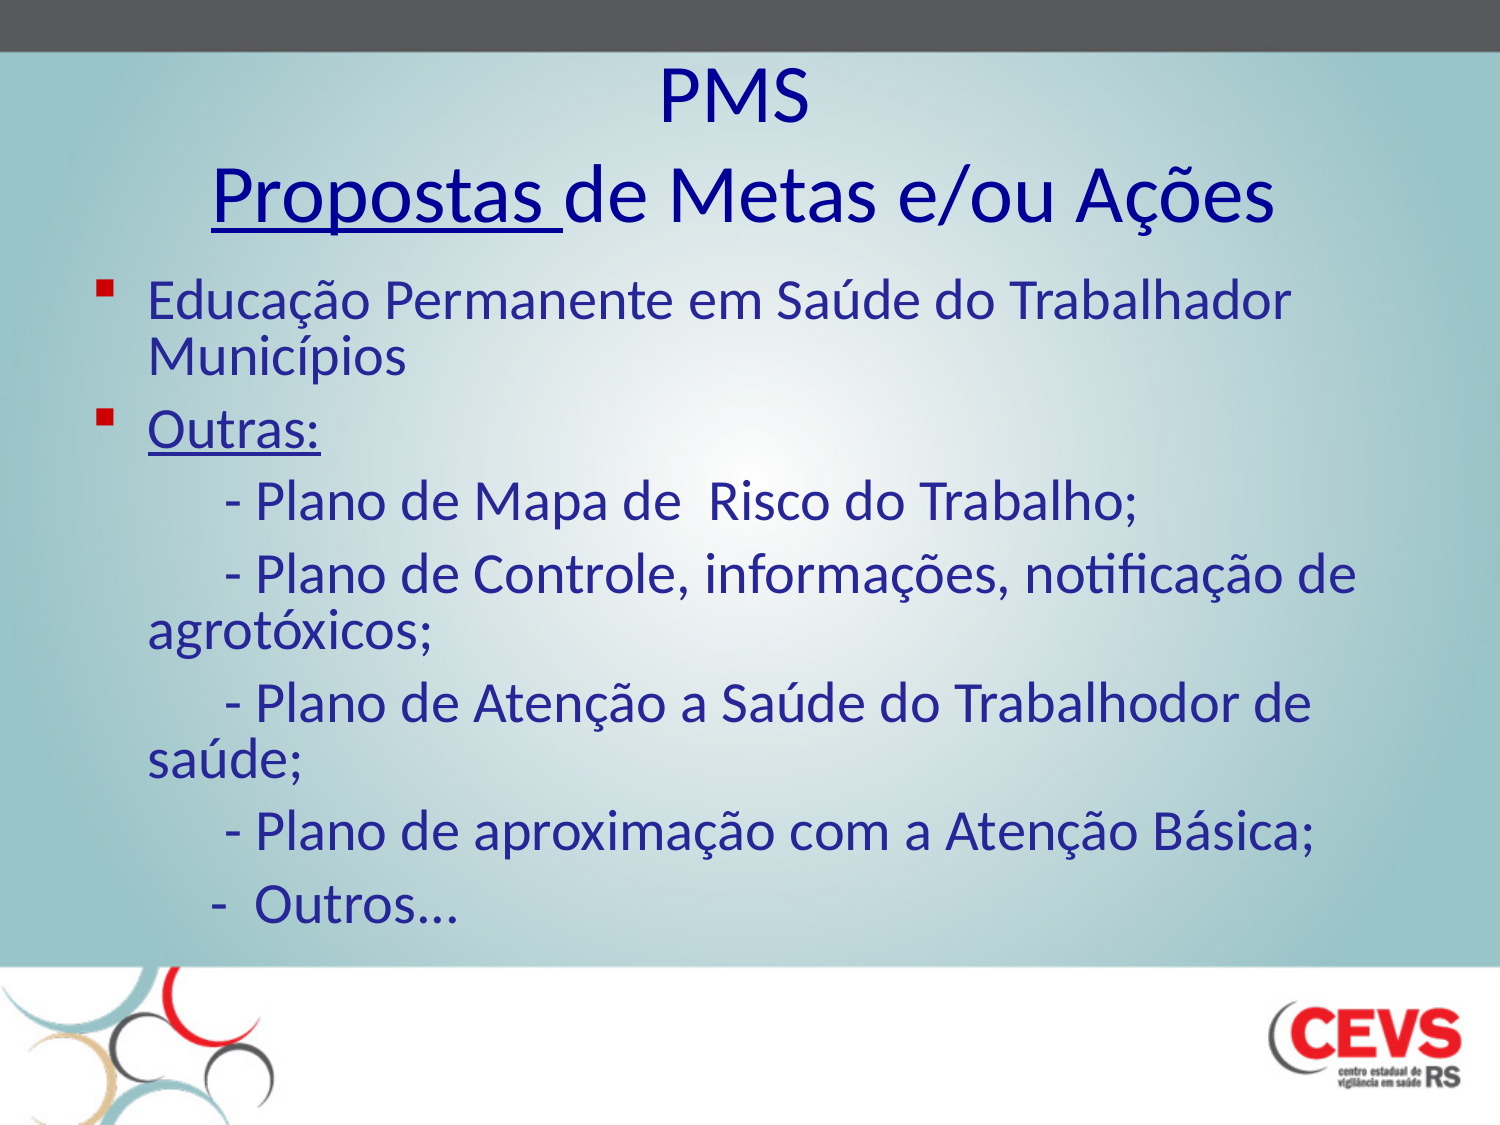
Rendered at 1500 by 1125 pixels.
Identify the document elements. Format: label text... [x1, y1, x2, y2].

title PMS Propostas de Metas e/ou Ações [29, 20, 1460, 257]
list Educação Permanente em Saúde do Trabalhador Municípios Outras: - Plano de Mapa de Risco do Trabalho; - Plano de Controle, informações, notificação de agrotóxicos; - Plano de Atenção a Saúde do Trabalhodor de saúde; - Plano de aproximação com a Atenção Básica; - Outros... [76, 266, 1427, 1010]
picture [0, 0, 1500, 1125]
